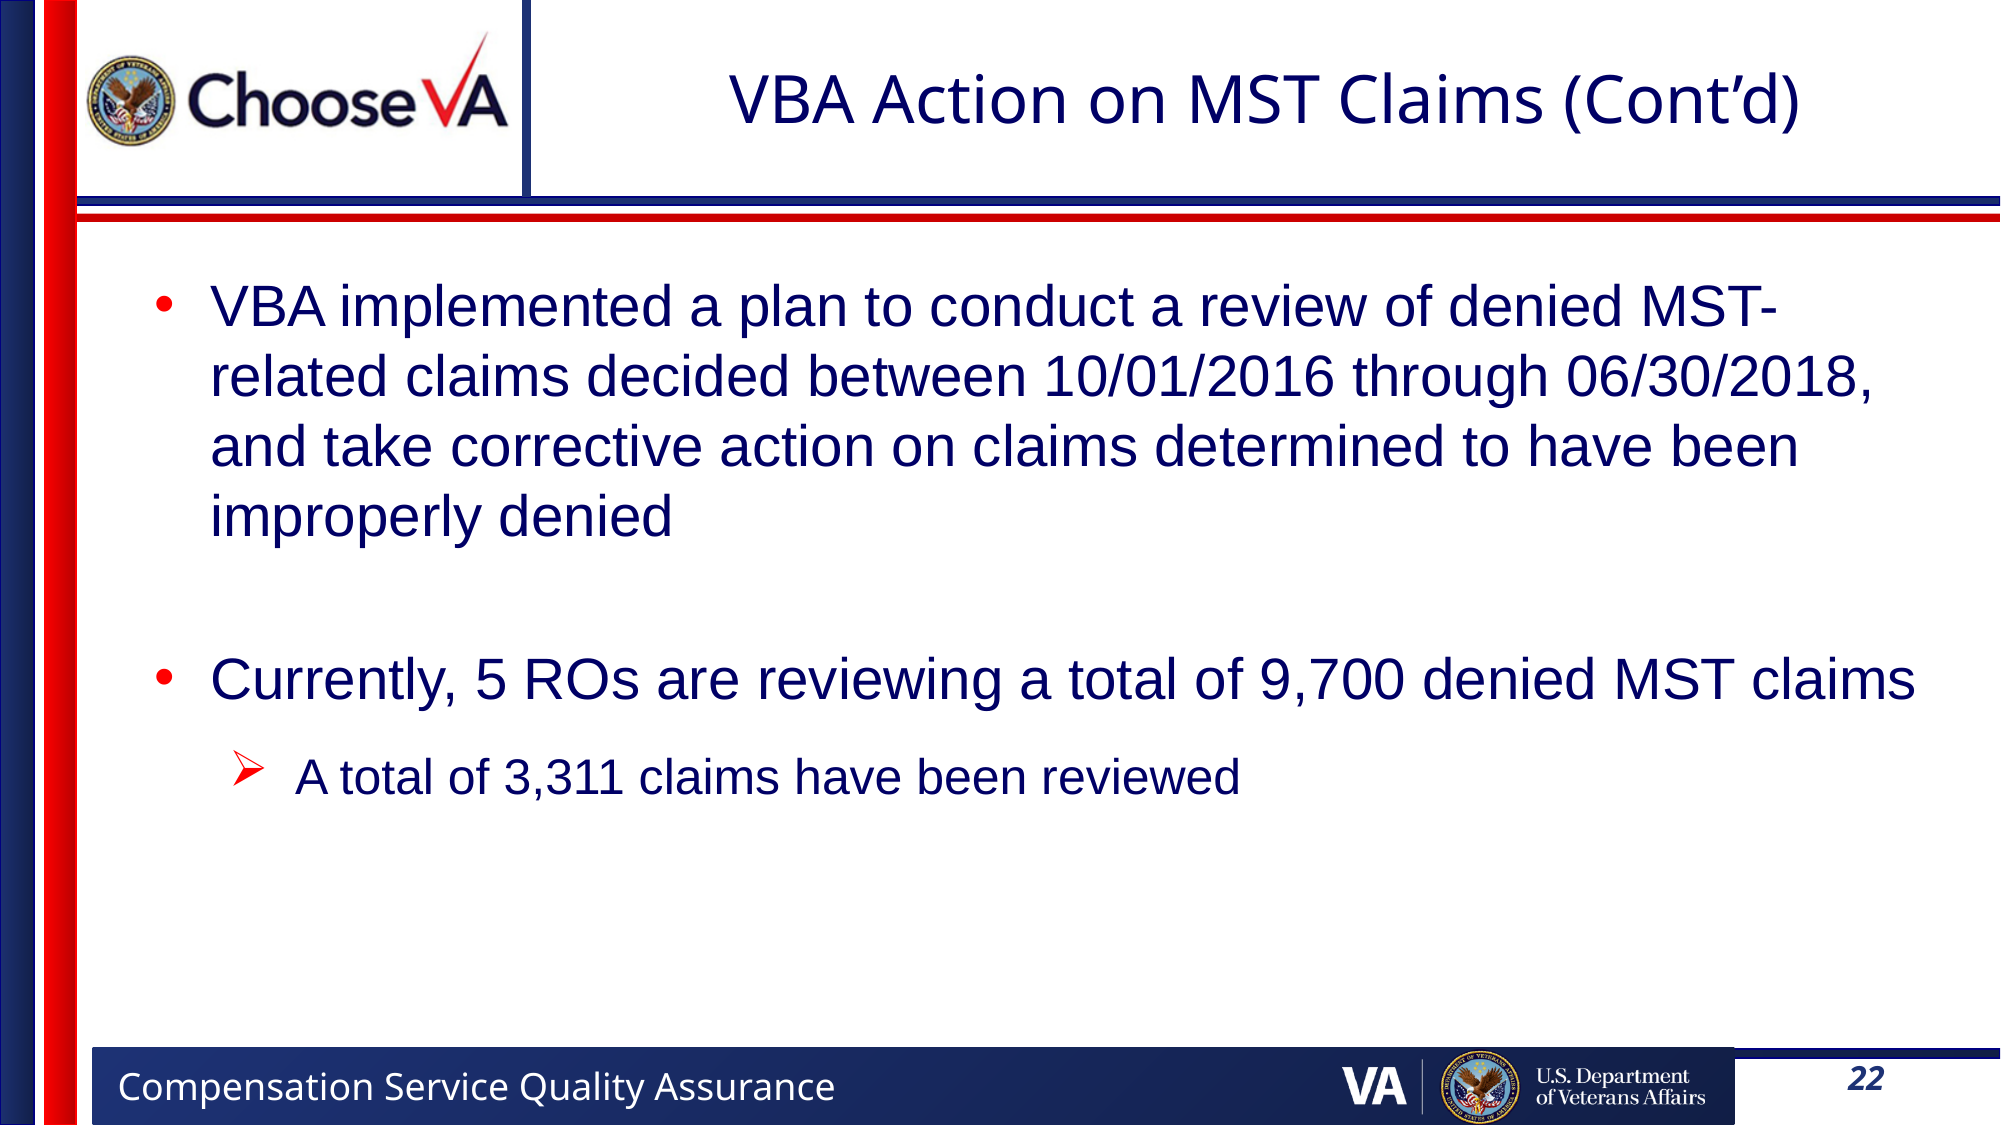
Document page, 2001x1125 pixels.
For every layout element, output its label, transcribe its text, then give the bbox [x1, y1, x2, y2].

picture [1342, 1049, 1705, 1125]
picture [84, 15, 515, 157]
title VBA Action on MST Claims (Cont’d) [531, 0, 2000, 194]
slide_number 22 [1733, 1042, 2000, 1118]
list VBA implemented a plan to conduct a review of denied MST-related claims decided between 10/01/2016 through 06/30/2018, and take corrective action on claims determined to have been improperly denied Currently, 5 ROs are reviewing a total of 9,700 denied MST claims A total of 3,311 claims have been reviewed [138, 260, 1946, 1043]
